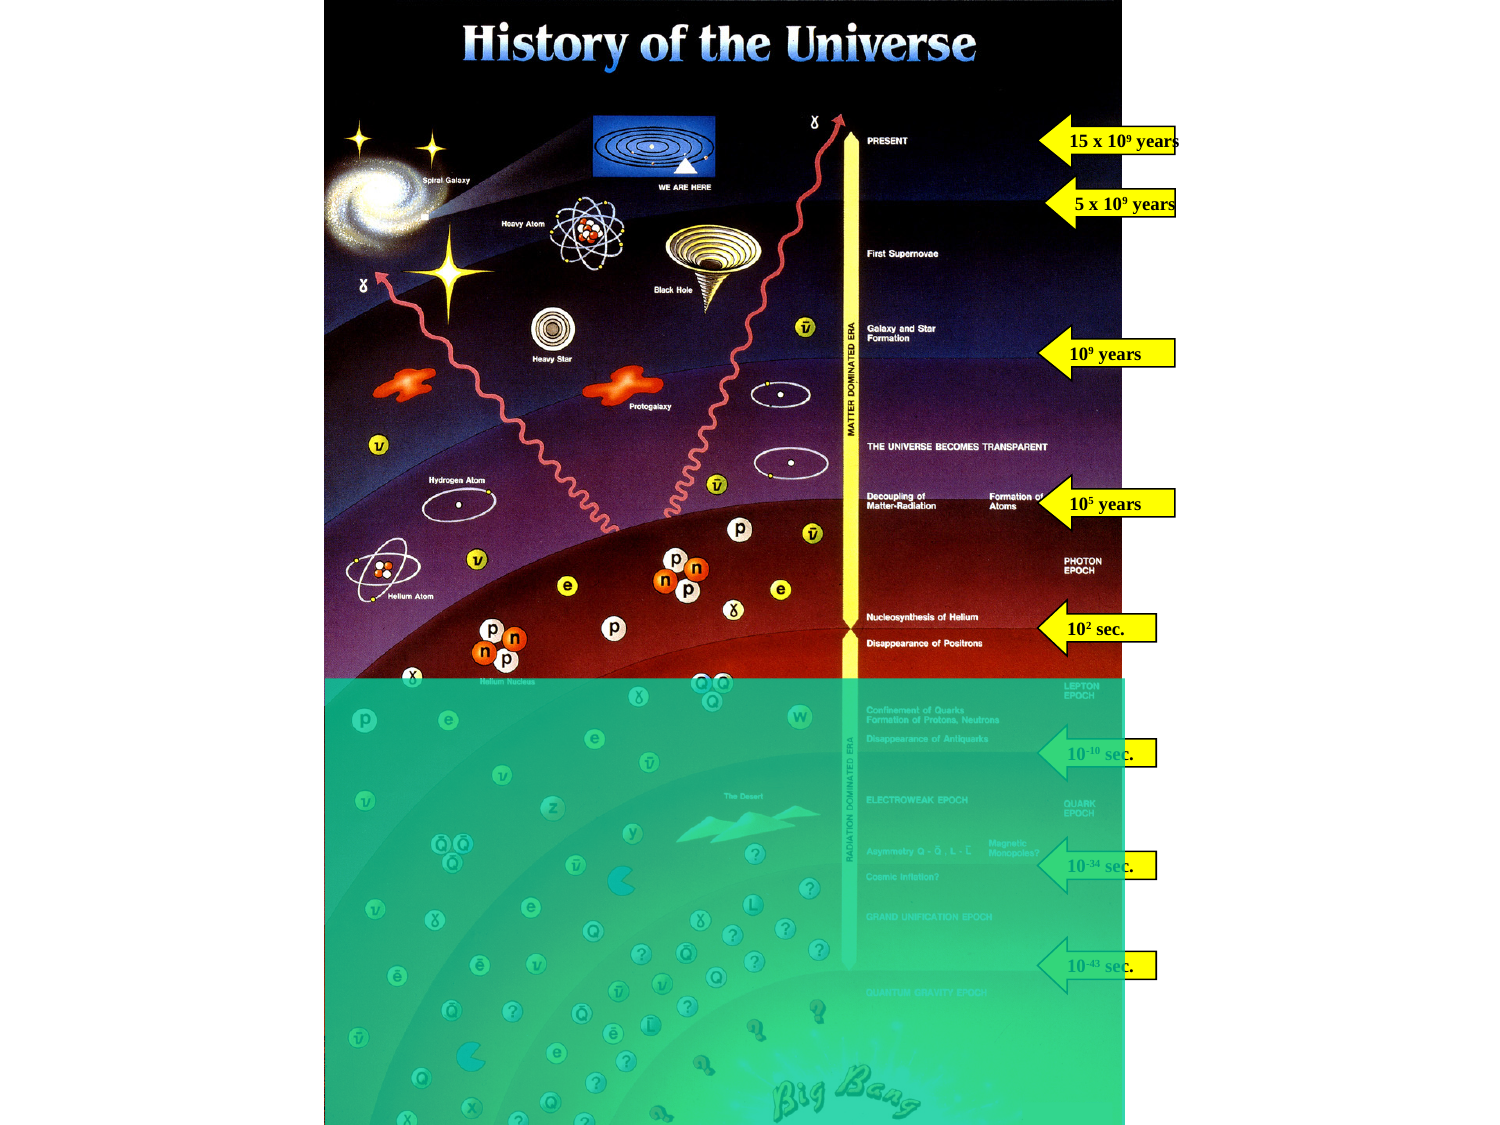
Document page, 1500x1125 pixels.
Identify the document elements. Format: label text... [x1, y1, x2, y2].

text_box 105 years [1126, 488, 1175, 517]
text_box 15 x 109 years [1126, 126, 1175, 155]
text_box 10-10 sec. [1126, 738, 1157, 767]
text_box 10-43 sec. [1126, 951, 1157, 980]
picture [324, 0, 1123, 1125]
text_box 10-34 sec. [1126, 851, 1157, 880]
text_box 5 x 109 years [1126, 188, 1176, 217]
text_box 109 years [1126, 338, 1175, 367]
text_box 102 sec. [1126, 613, 1157, 642]
